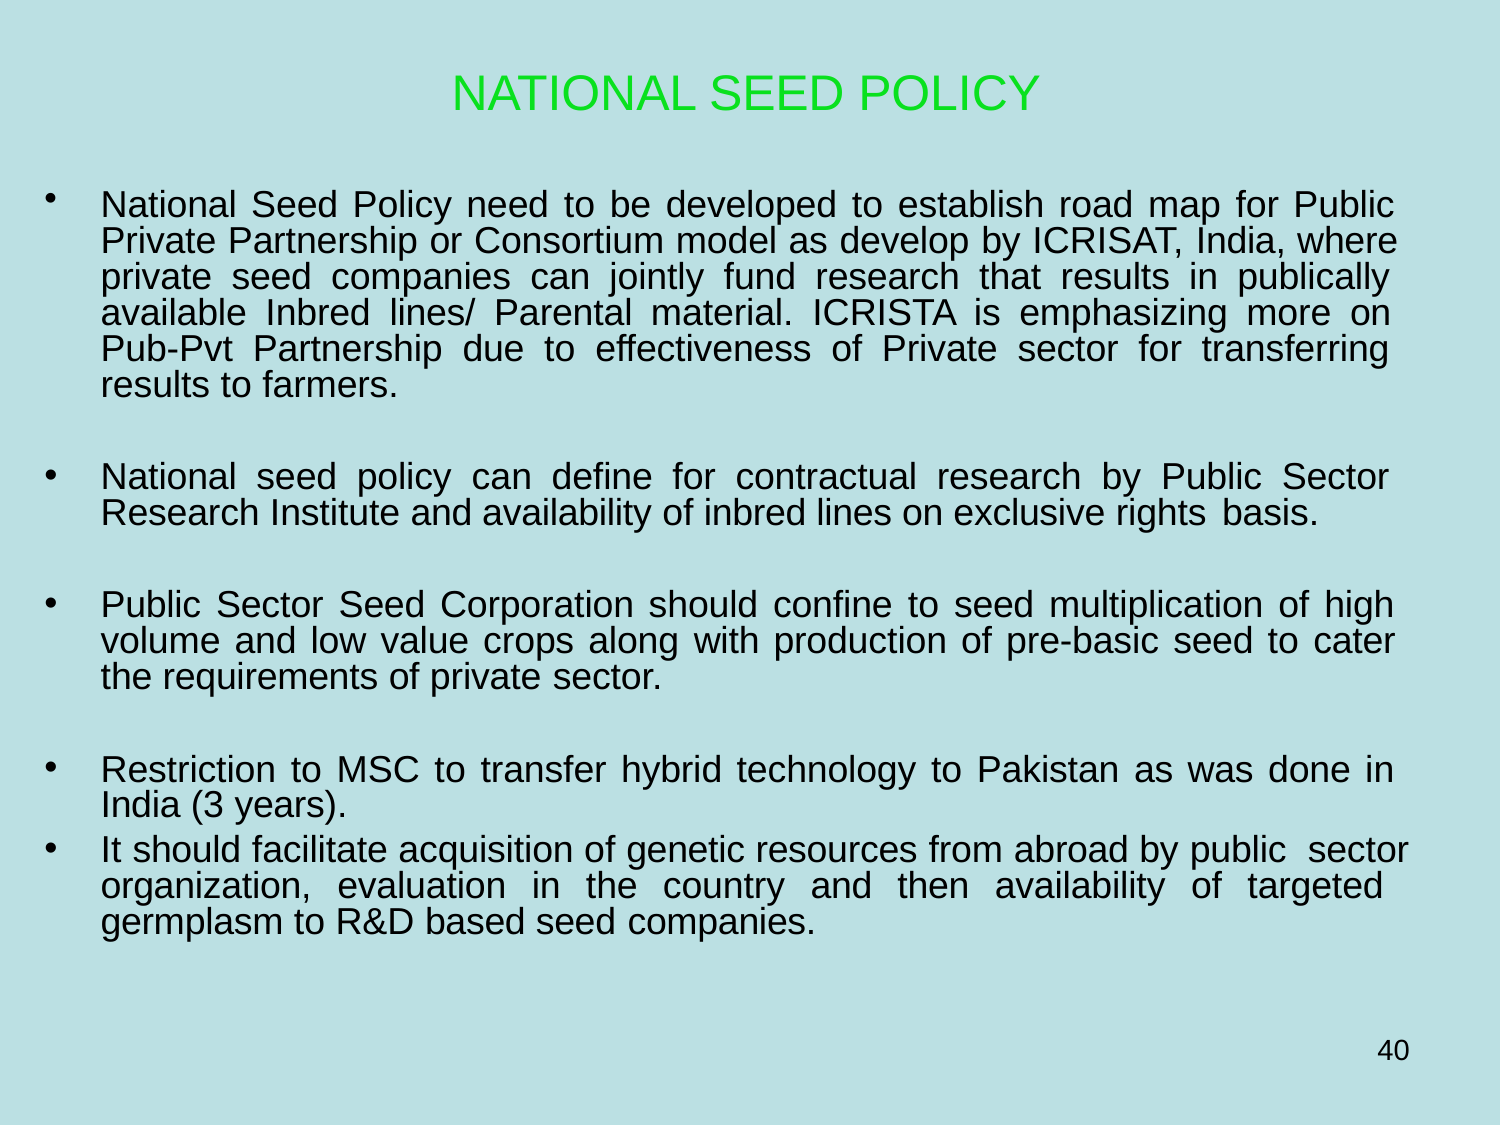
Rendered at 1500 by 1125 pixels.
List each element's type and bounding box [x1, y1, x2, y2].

text_box [1375, 1028, 1412, 1066]
title [449, 57, 1051, 177]
text_box [42, 177, 1411, 942]
